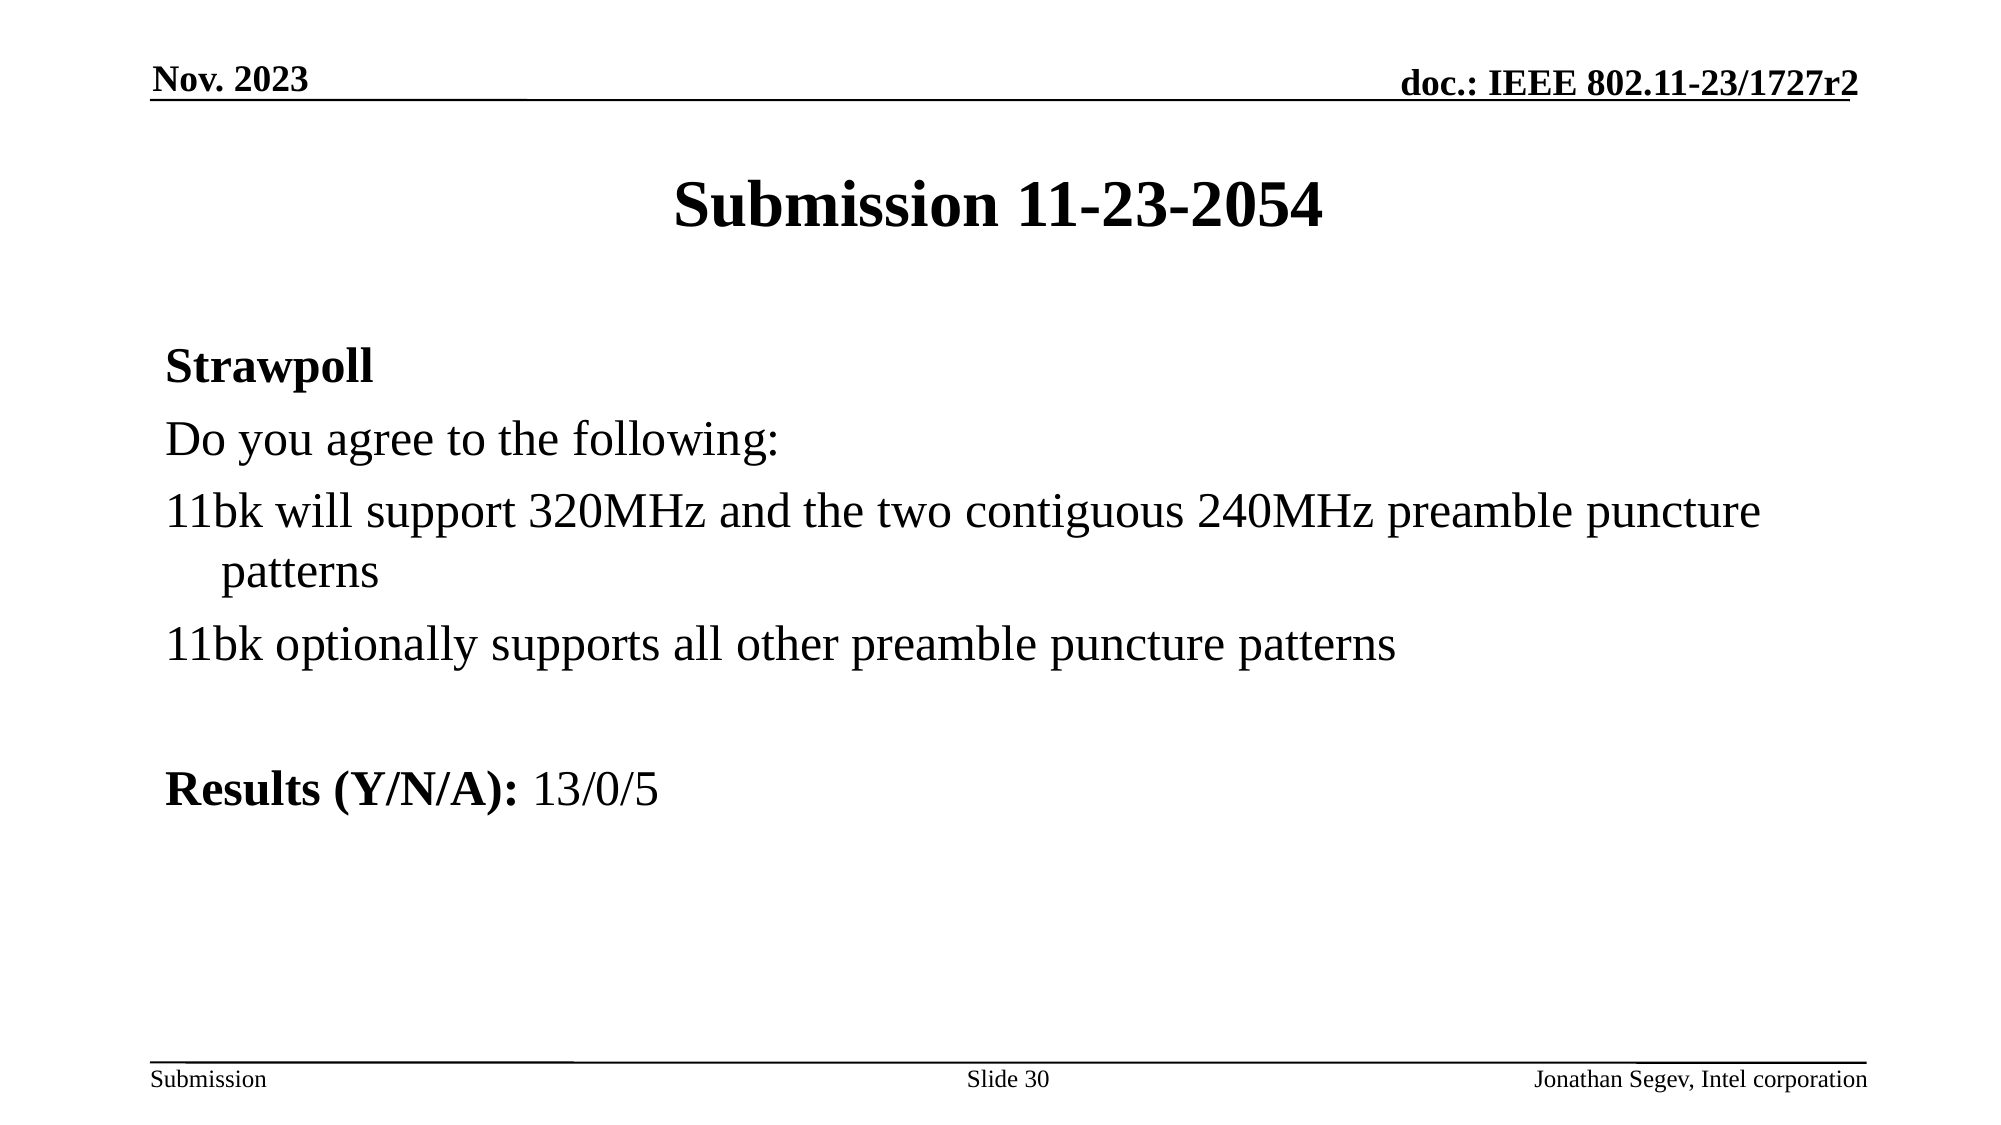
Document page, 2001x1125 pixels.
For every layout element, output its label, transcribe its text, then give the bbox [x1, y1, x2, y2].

title Submission 11-23-2054 [149, 112, 1850, 288]
list Strawpoll Do you agree to the following: 11bk will support 320MHz and the two contiguous 240MHz preamble puncture patterns 11bk optionally supports all other preamble puncture patterns Results (Y/N/A): 13/0/5 [149, 324, 1850, 1000]
slide_number Slide 30 [950, 1061, 1067, 1123]
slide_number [152, 54, 563, 100]
footer Jonathan Segev, Intel corporation [1171, 1061, 1869, 1093]
